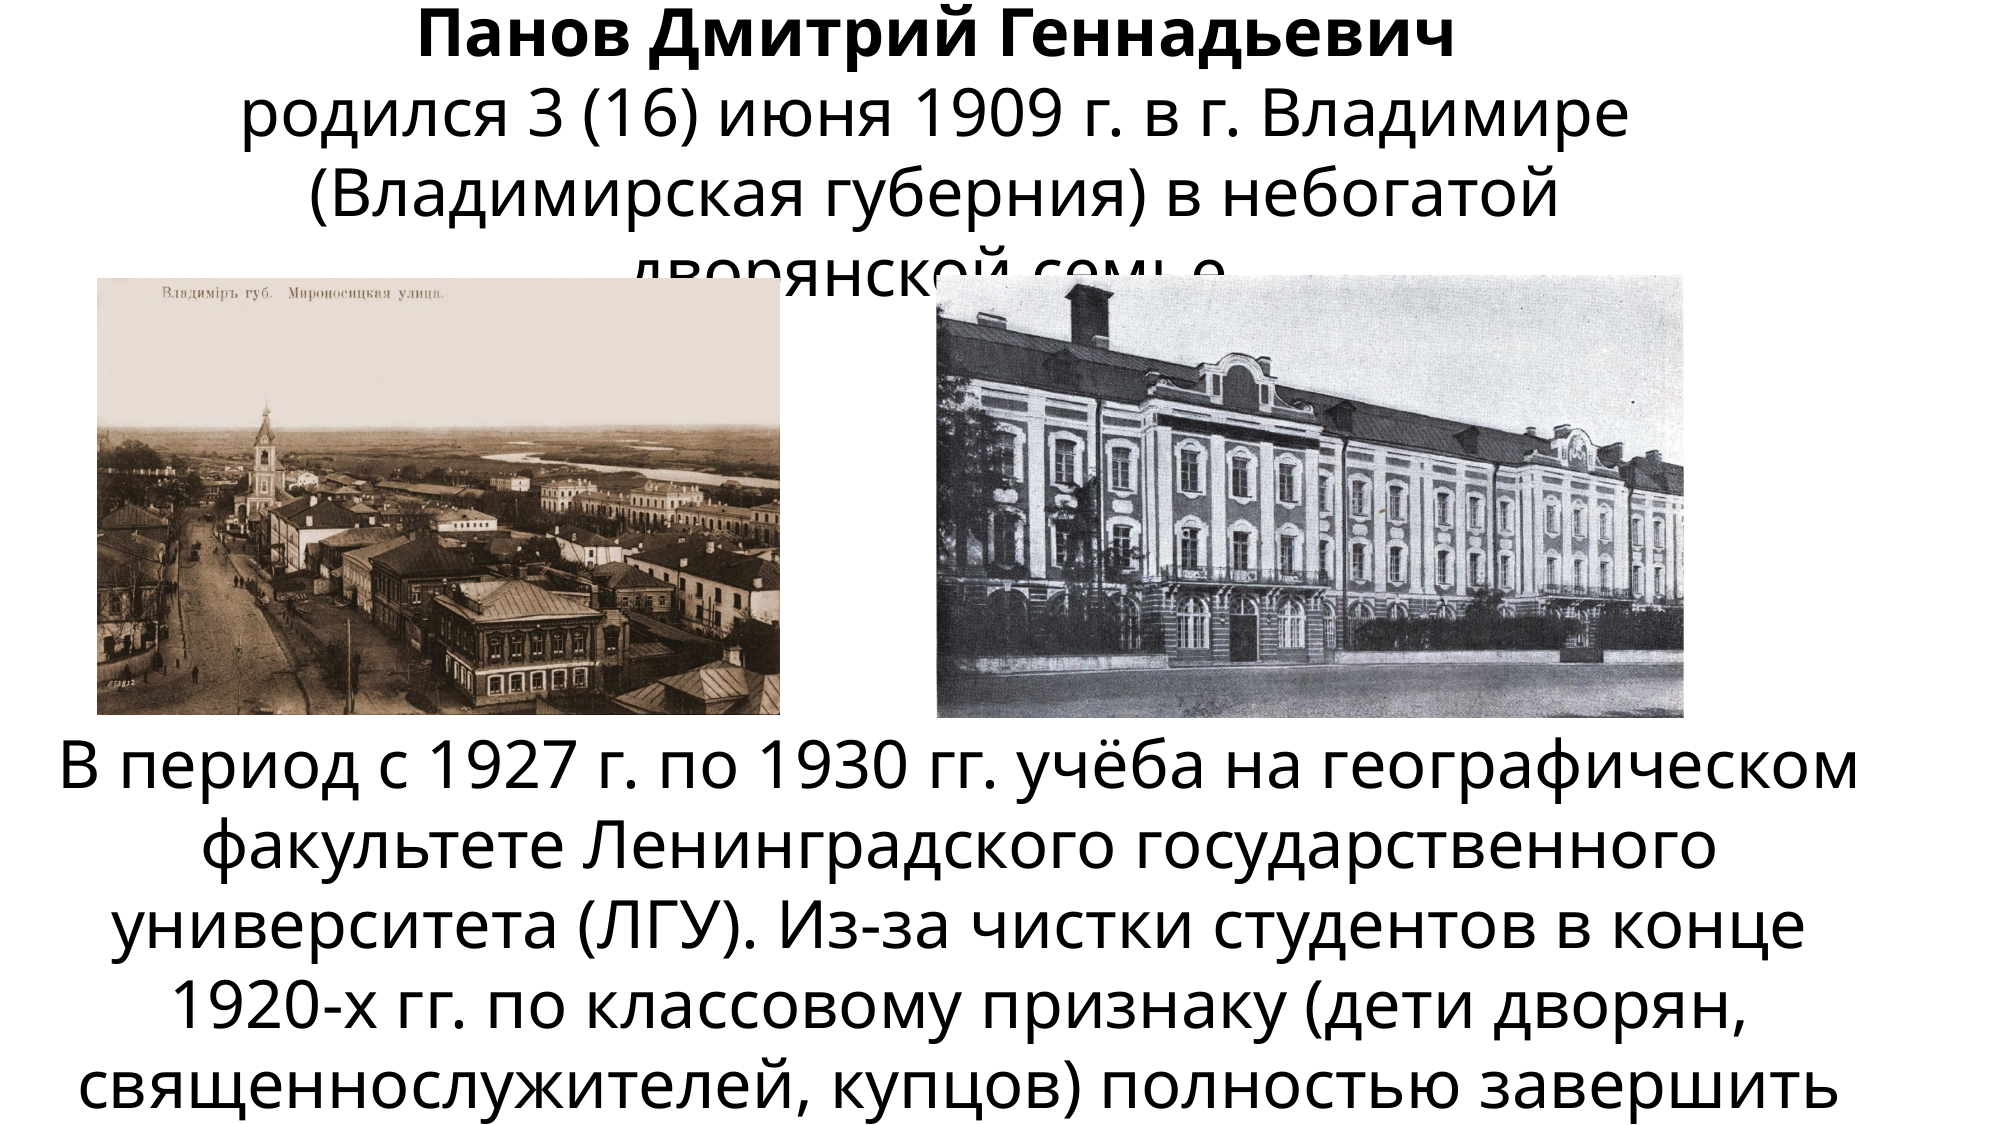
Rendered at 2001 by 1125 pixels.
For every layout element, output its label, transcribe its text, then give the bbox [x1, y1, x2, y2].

title Панов Дмитрий Геннадьевич родился 3 (16) июня 1909 г. в г. Владимире (Владимирская губерния) в небогатой дворянской семье. [97, 0, 1776, 317]
picture [936, 275, 1684, 718]
picture [97, 278, 780, 715]
text_box В период с 1927 г. по 1930 гг. учёба на географическом факультете Ленинградского государственного университета (ЛГУ). Из-за чистки студентов в конце 1920-х гг. по классовому признаку (дети дворян, священнослужителей, купцов) полностью завершить обучение не удалось. [12, 714, 1908, 1125]
